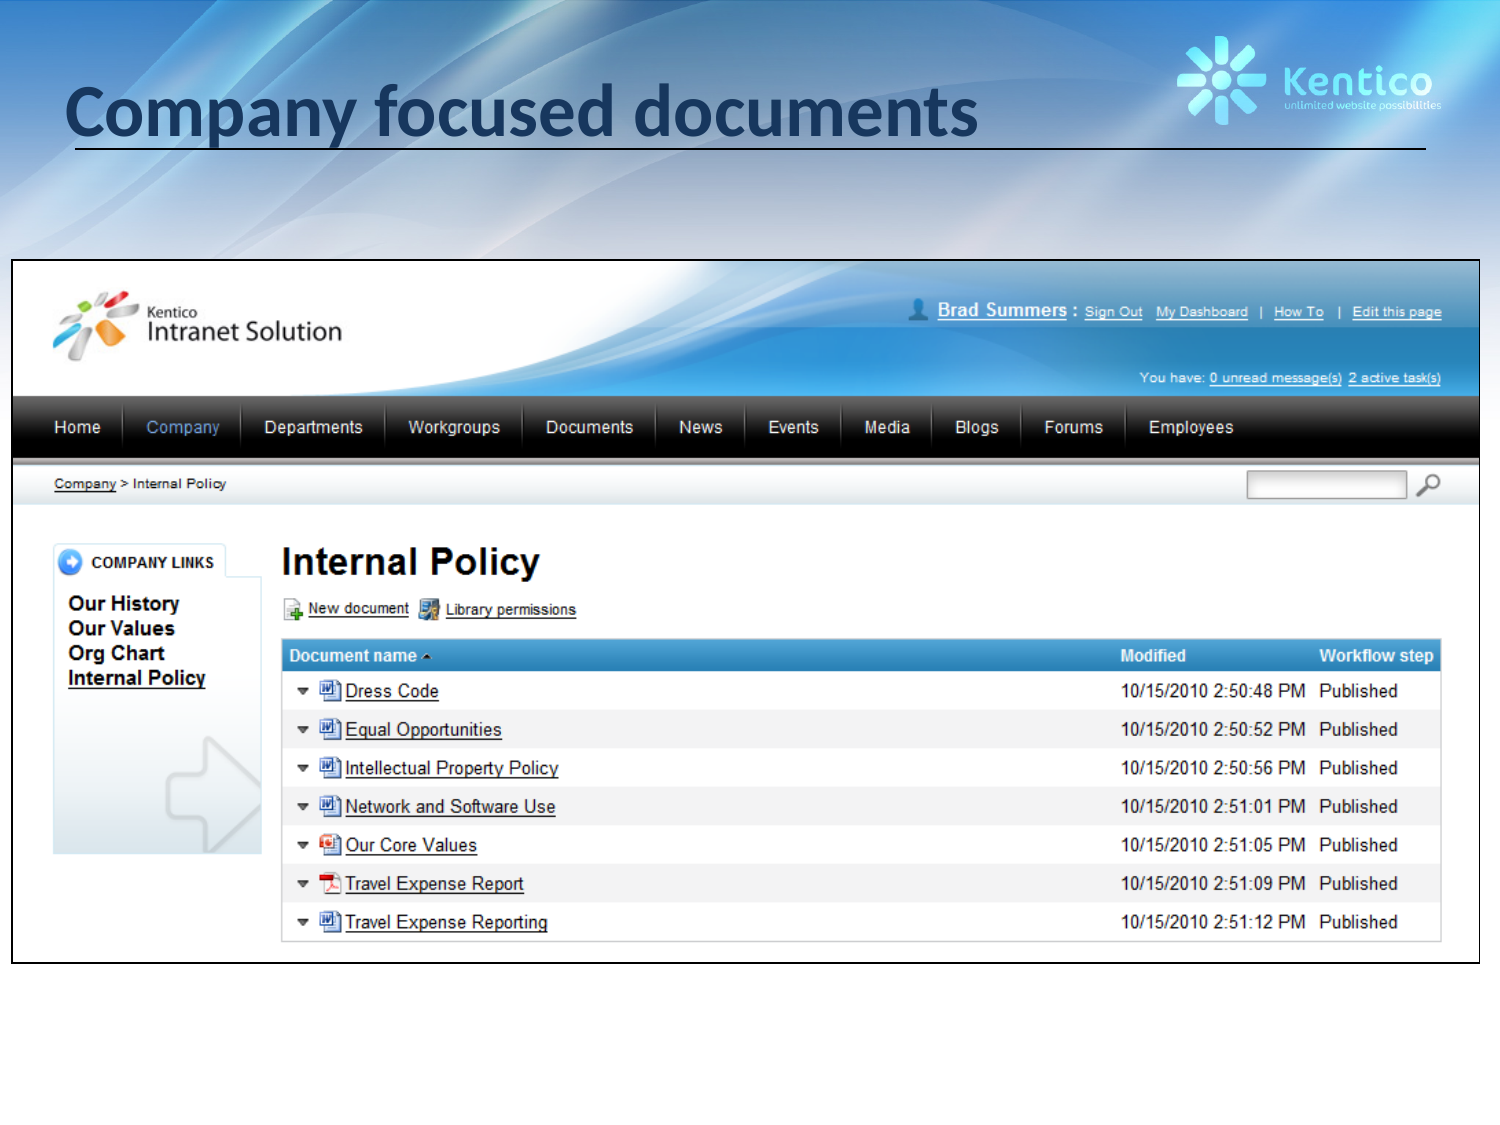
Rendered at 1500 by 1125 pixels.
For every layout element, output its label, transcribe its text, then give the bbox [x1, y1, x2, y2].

picture [0, 0, 1500, 1125]
title Company focused documents [50, 12, 1463, 200]
